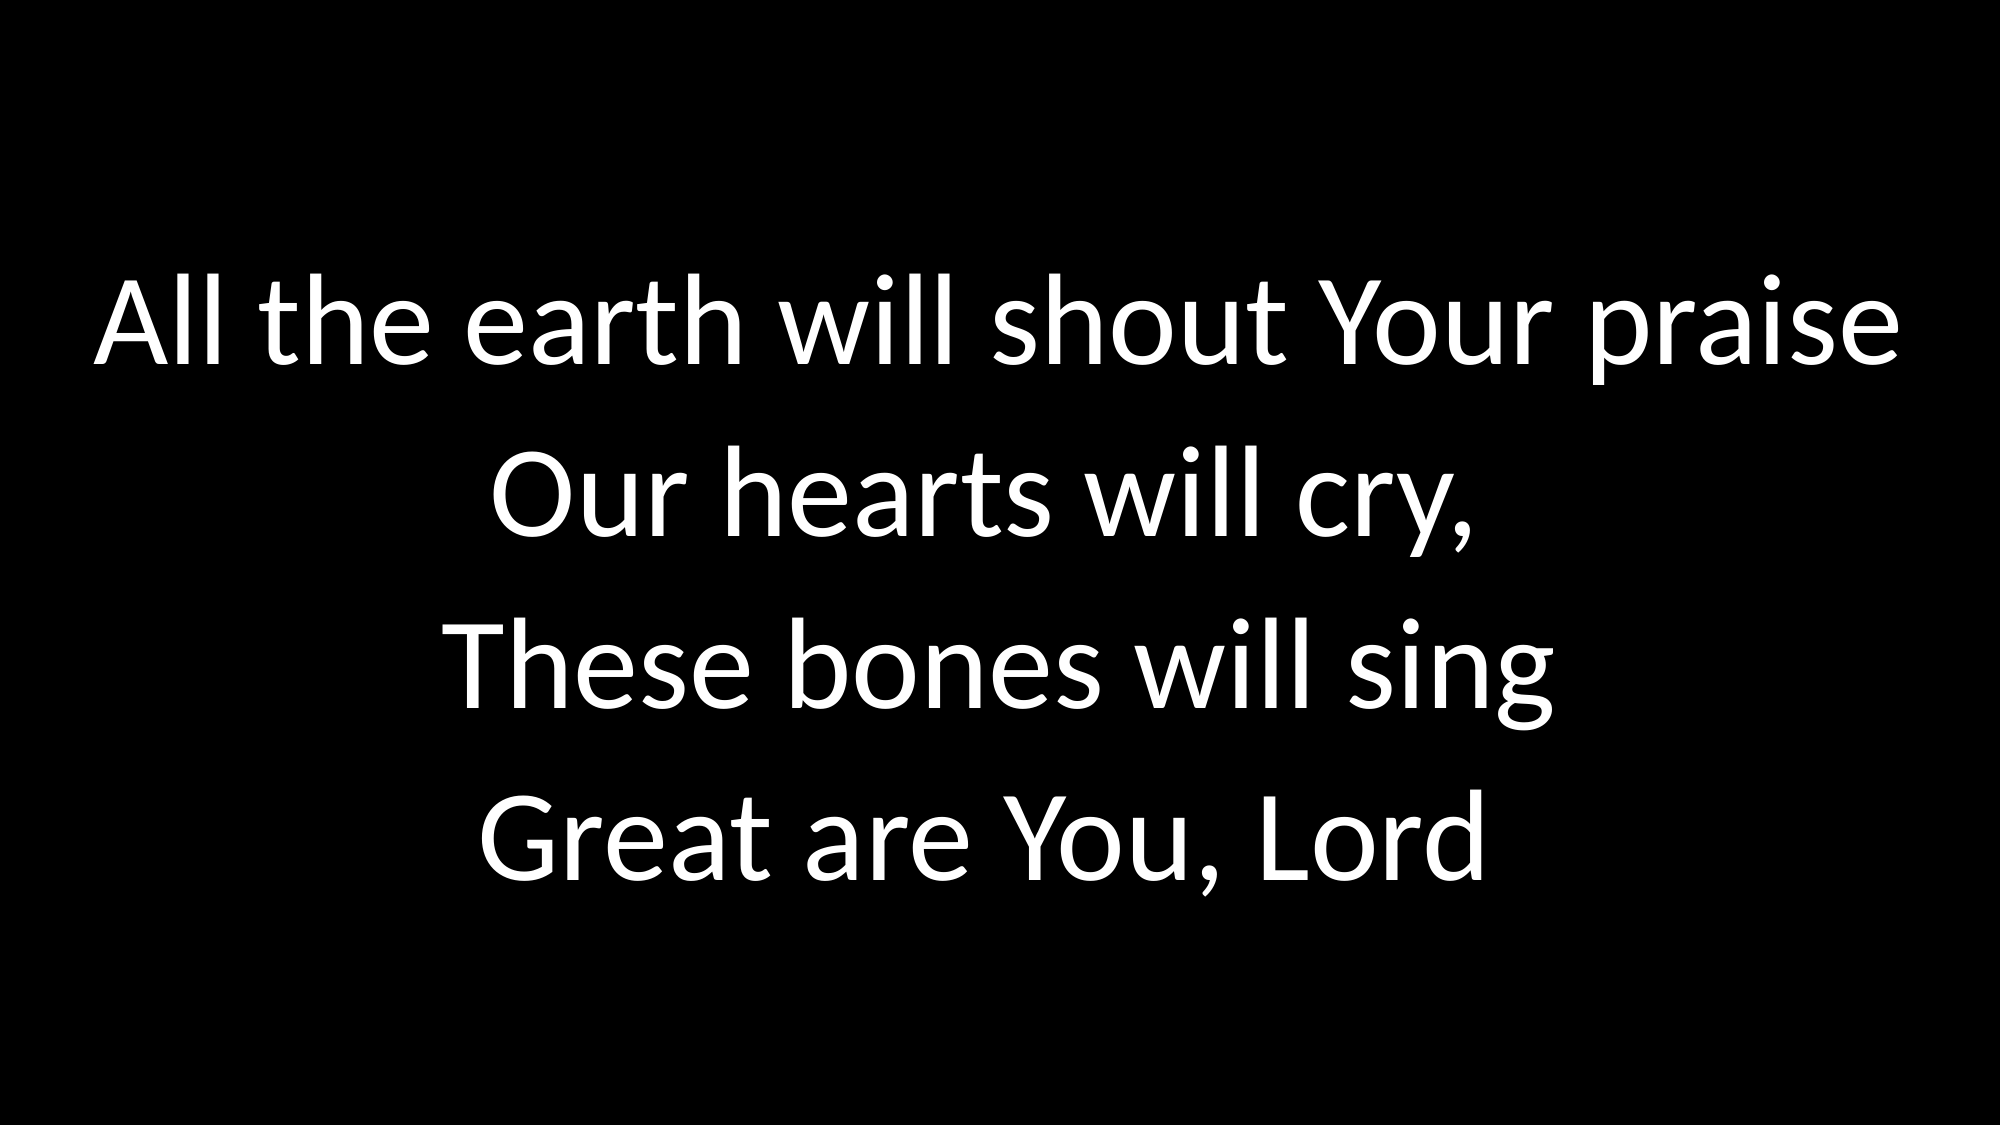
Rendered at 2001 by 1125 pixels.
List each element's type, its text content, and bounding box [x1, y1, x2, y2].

list All the earth will shout Your praise Our hearts will cry, These bones will sing Great are You, Lord [0, 0, 2000, 1125]
